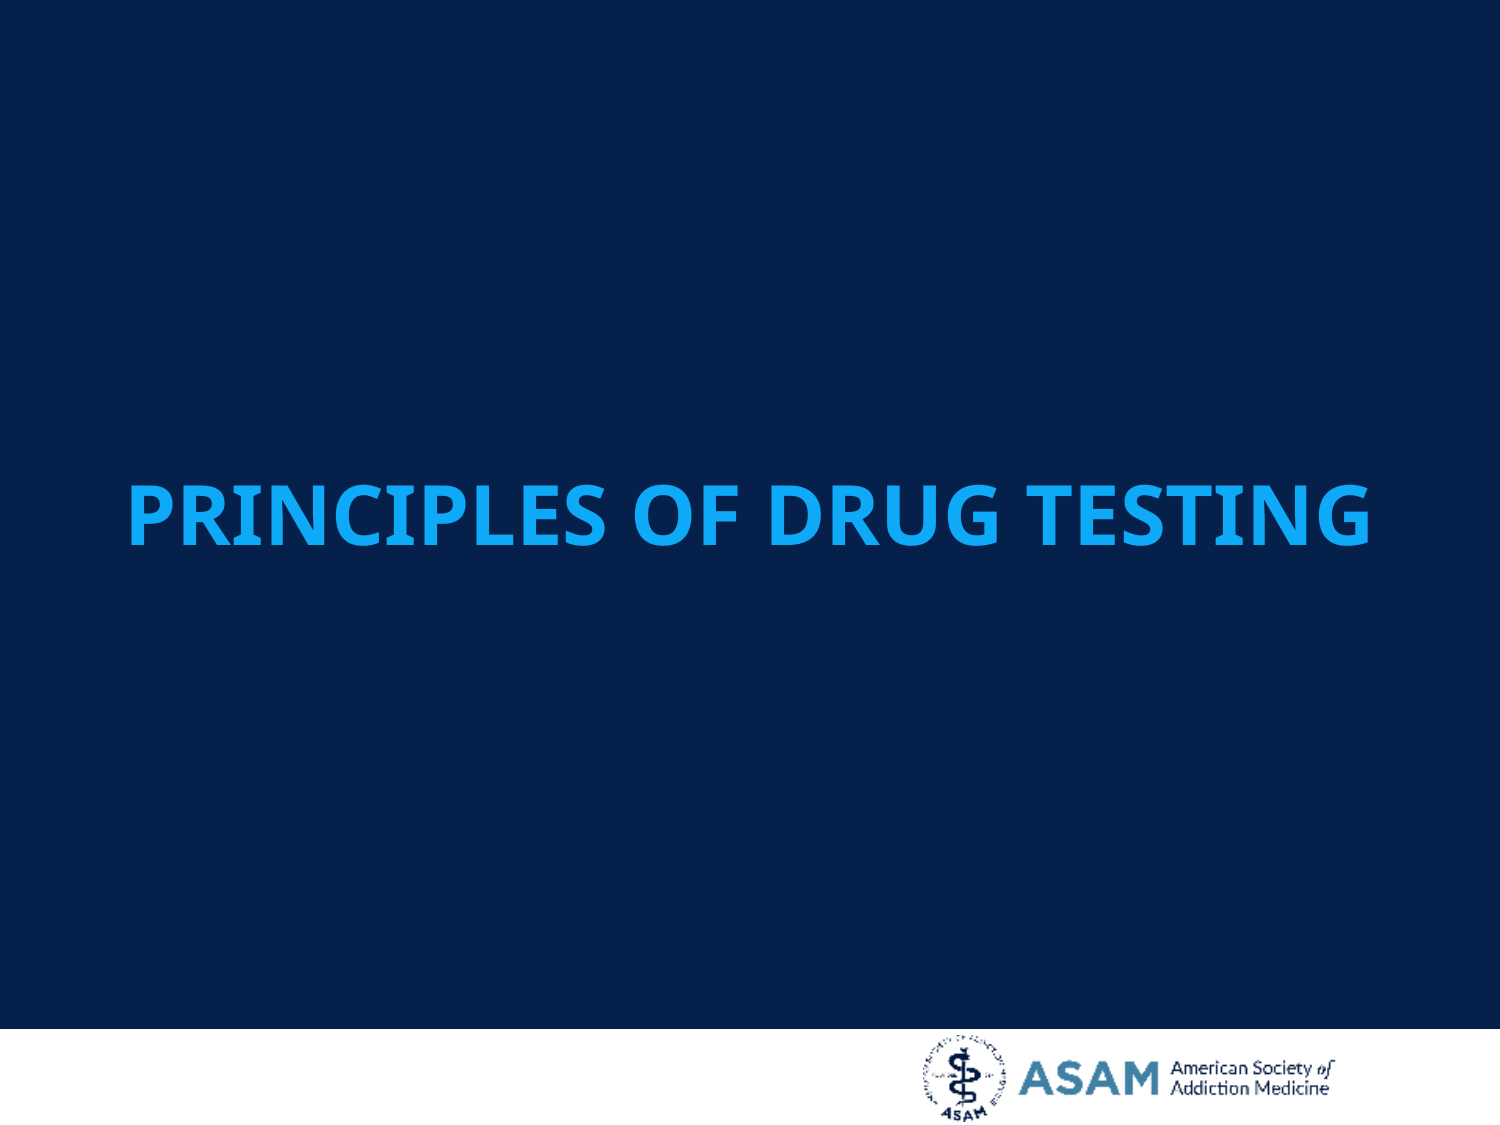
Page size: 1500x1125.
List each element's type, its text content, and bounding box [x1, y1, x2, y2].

picture [923, 1035, 1337, 1122]
title PRINCIPLES OF DRUG TESTING [49, 454, 1451, 571]
